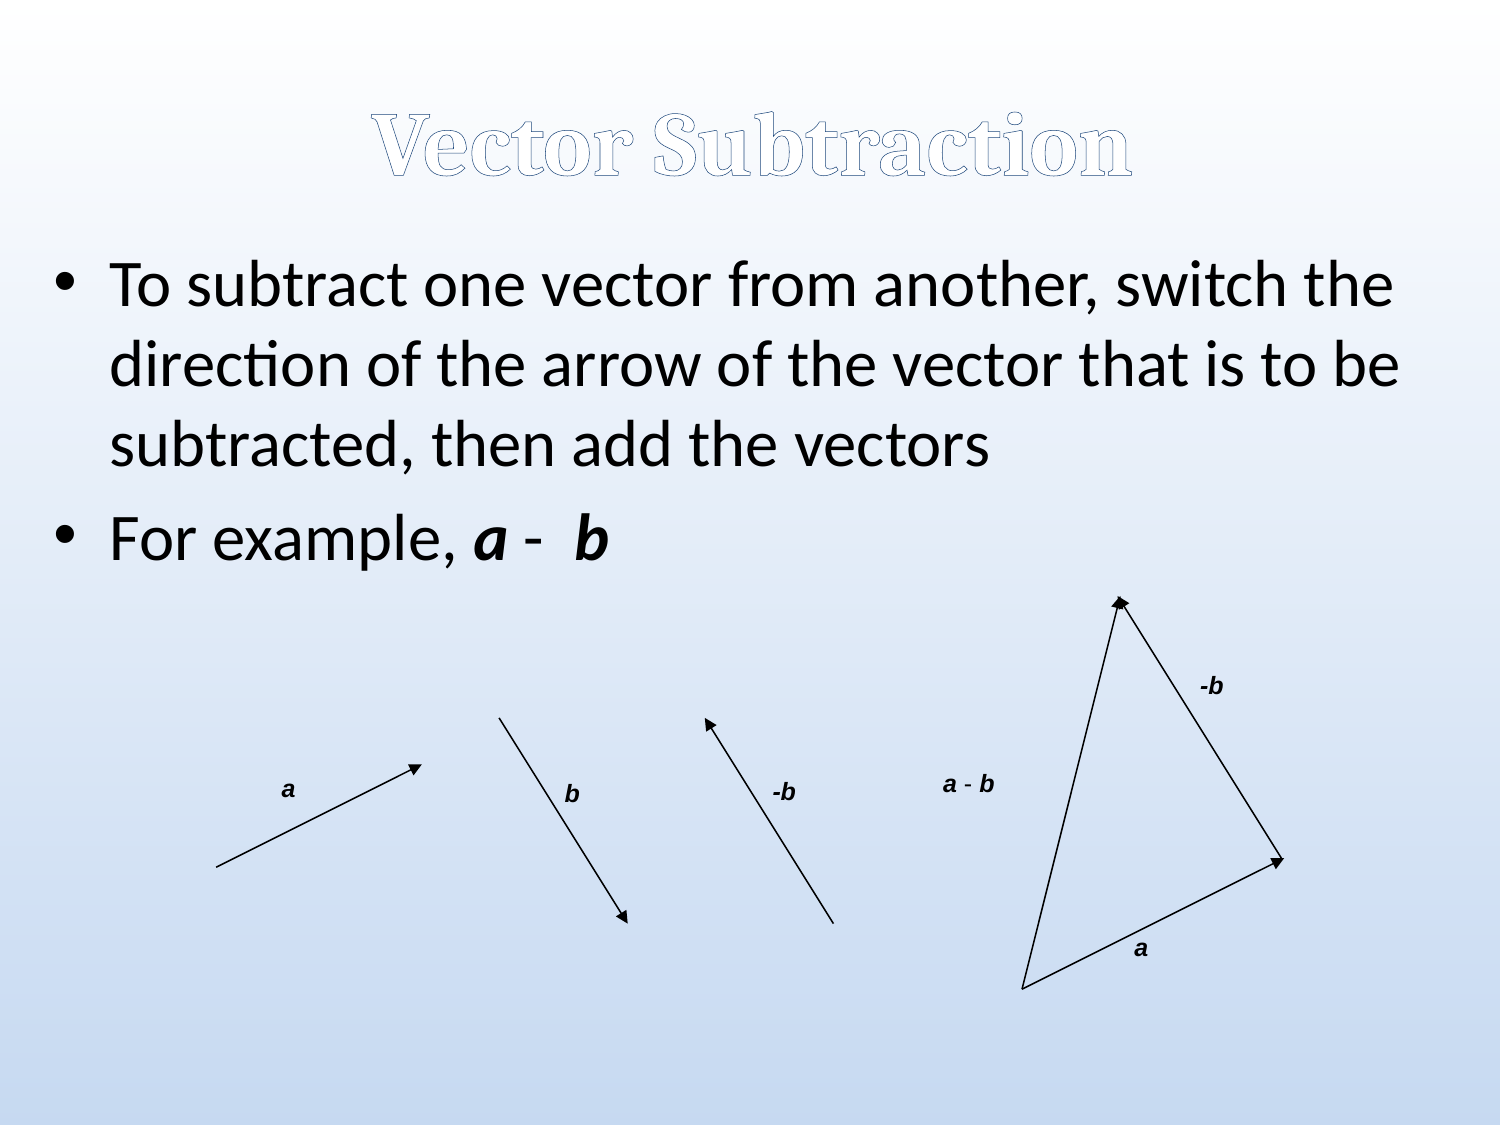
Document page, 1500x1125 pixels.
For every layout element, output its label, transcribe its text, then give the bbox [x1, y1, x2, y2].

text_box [215, 717, 836, 924]
list To subtract one vector from another, switch the direction of the arrow of the vector that is to be subtracted, then add the vectors For example, a - b [38, 232, 1468, 1090]
title Vector Subtraction [38, 45, 1468, 232]
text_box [928, 595, 1285, 1023]
